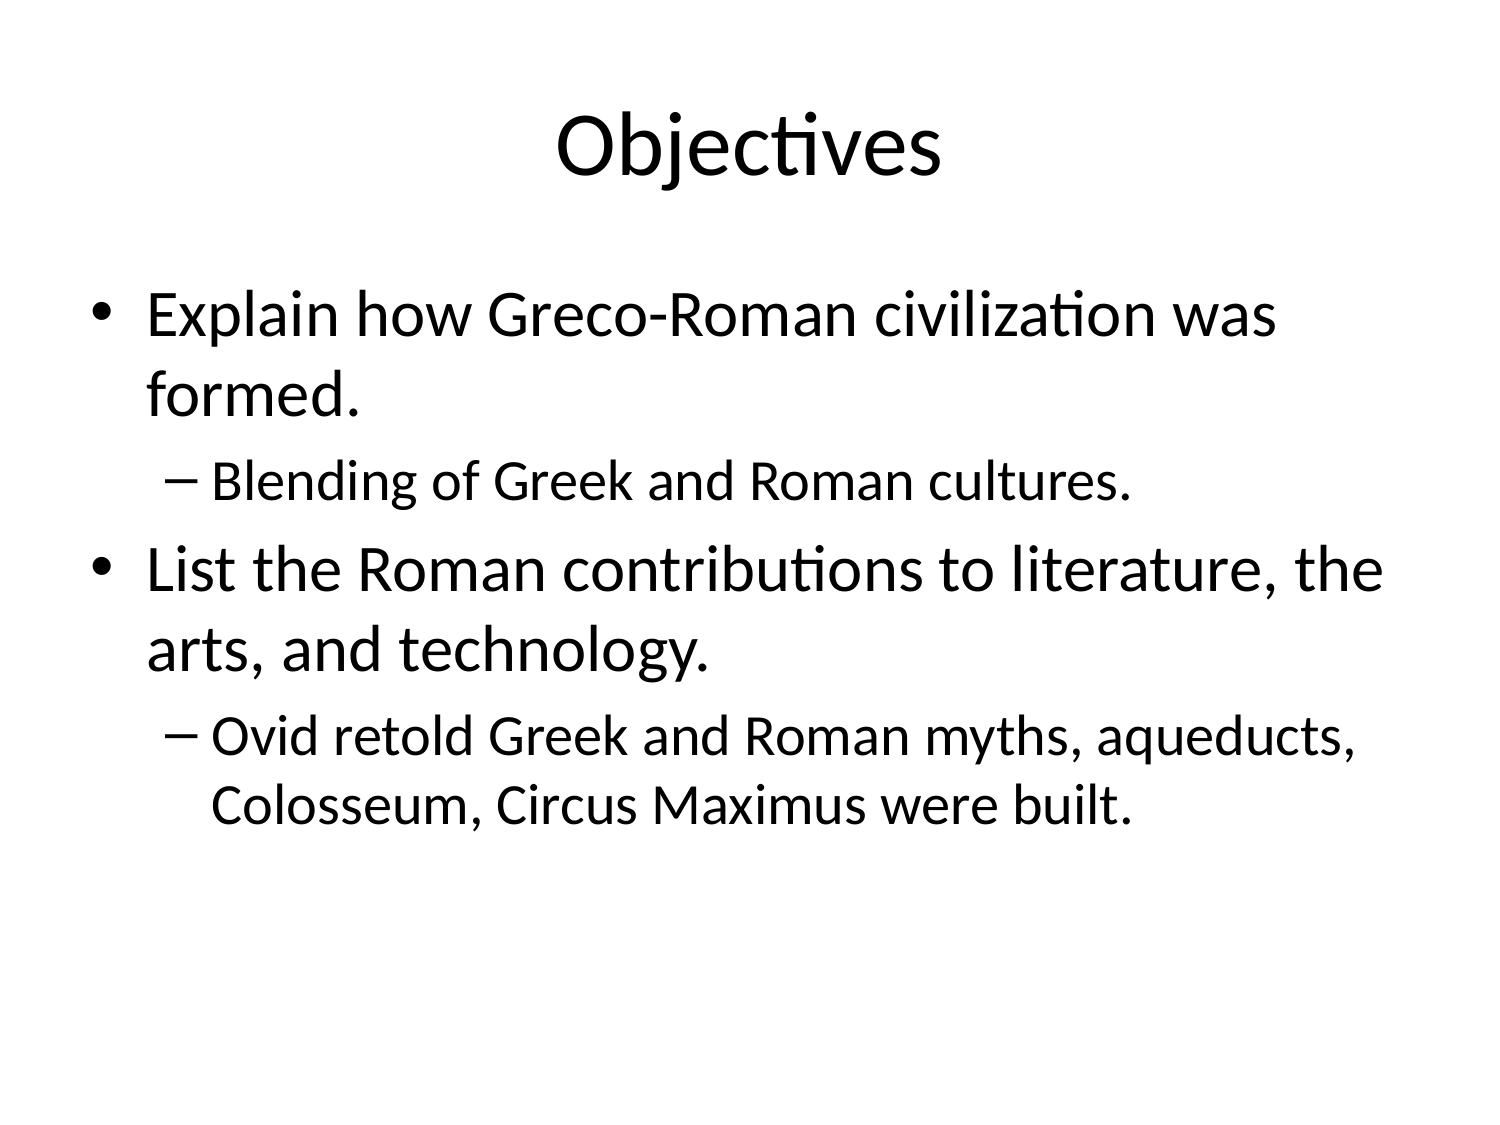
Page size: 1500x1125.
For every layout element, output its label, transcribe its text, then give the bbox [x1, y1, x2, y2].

title Objectives [75, 45, 1425, 233]
list Explain how Greco-Roman civilization was formed. Blending of Greek and Roman cultures. List the Roman contributions to literature, the arts, and technology. Ovid retold Greek and Roman myths, aqueducts, Colosseum, Circus Maximus were built. [75, 262, 1425, 1005]
